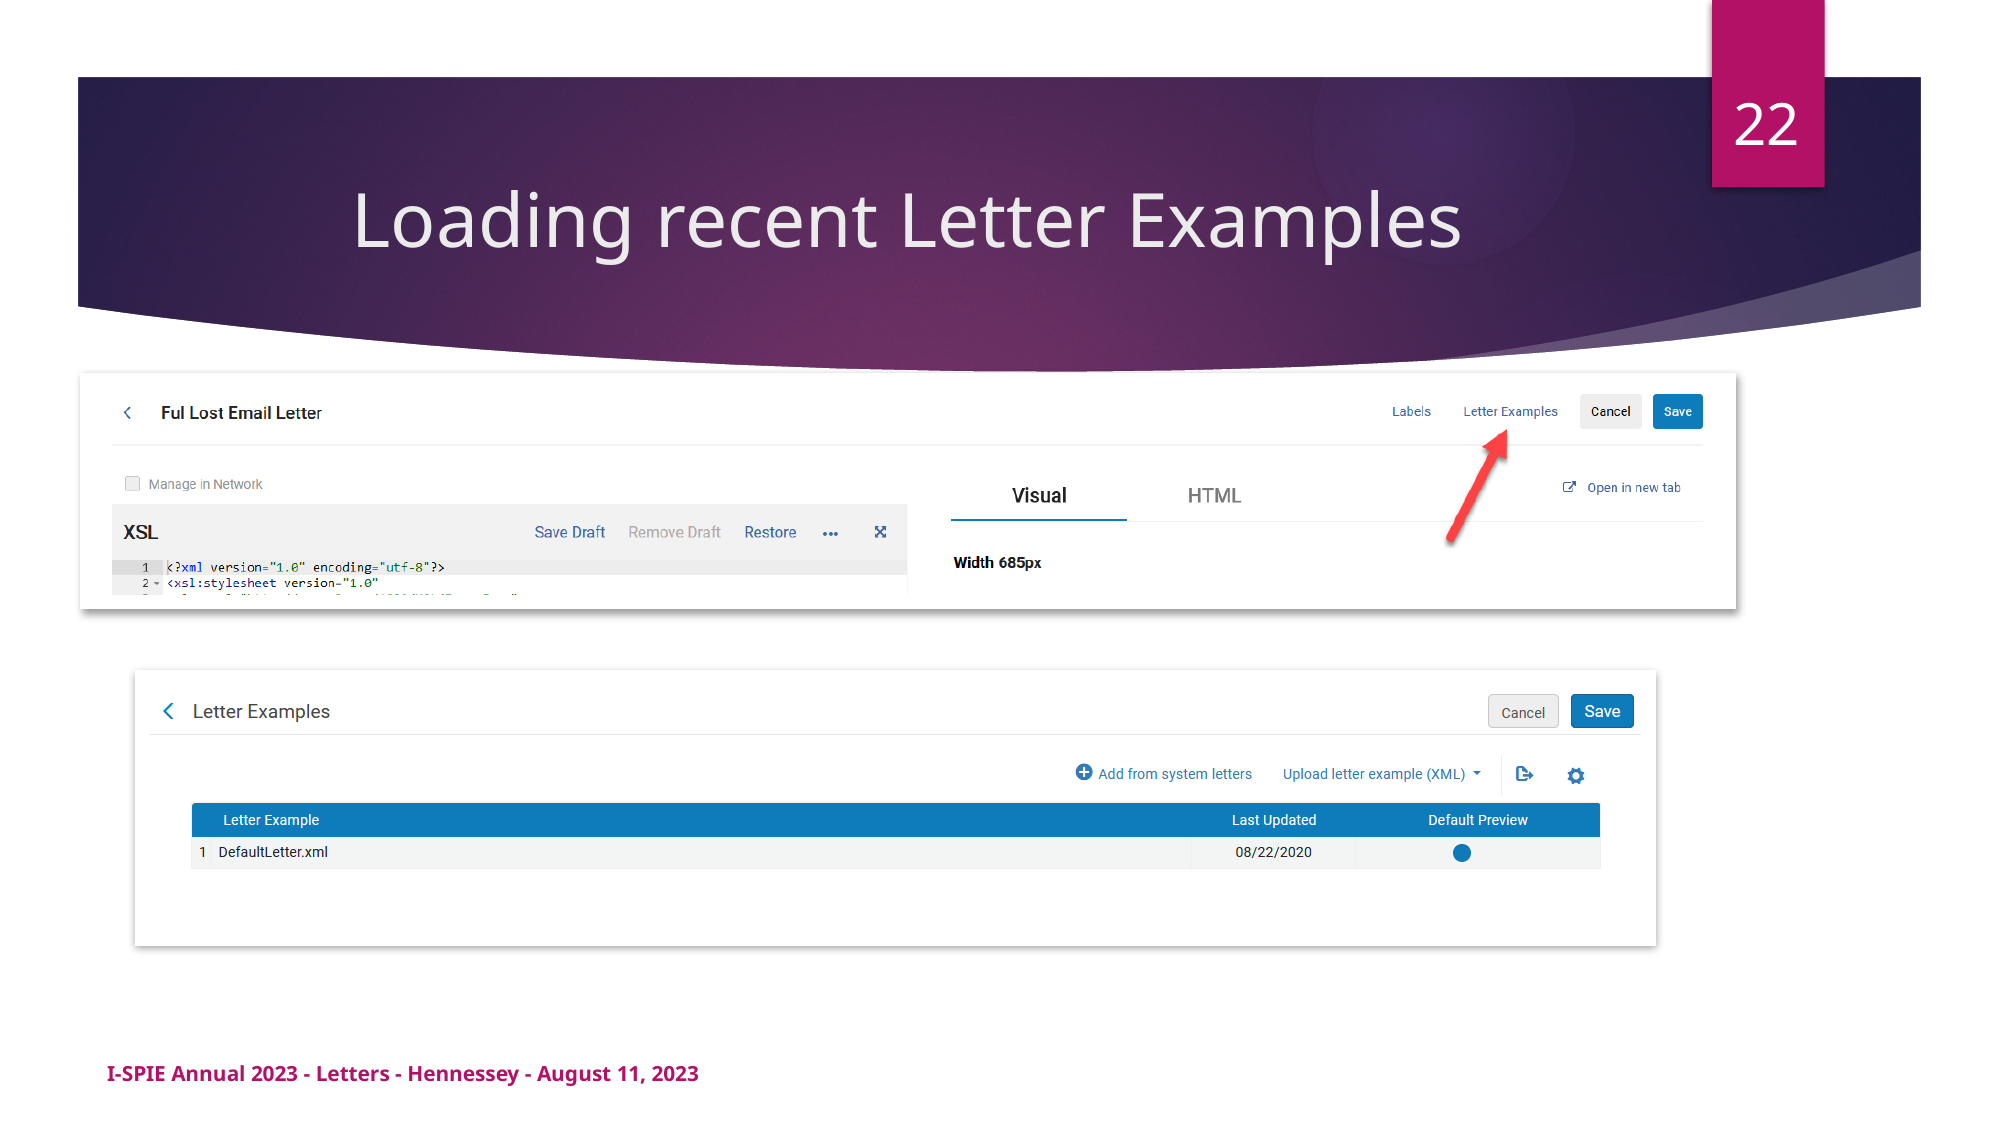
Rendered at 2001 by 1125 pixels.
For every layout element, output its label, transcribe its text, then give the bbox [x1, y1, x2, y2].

picture [149, 684, 1642, 932]
picture [94, 387, 1722, 595]
slide_number 22 [1698, 48, 1836, 175]
title Loading recent Letter Examples [189, 159, 1627, 276]
footer I-SPIE Annual 2023 - Letters - Hennessey - August 11, 2023 [92, 1048, 726, 1099]
